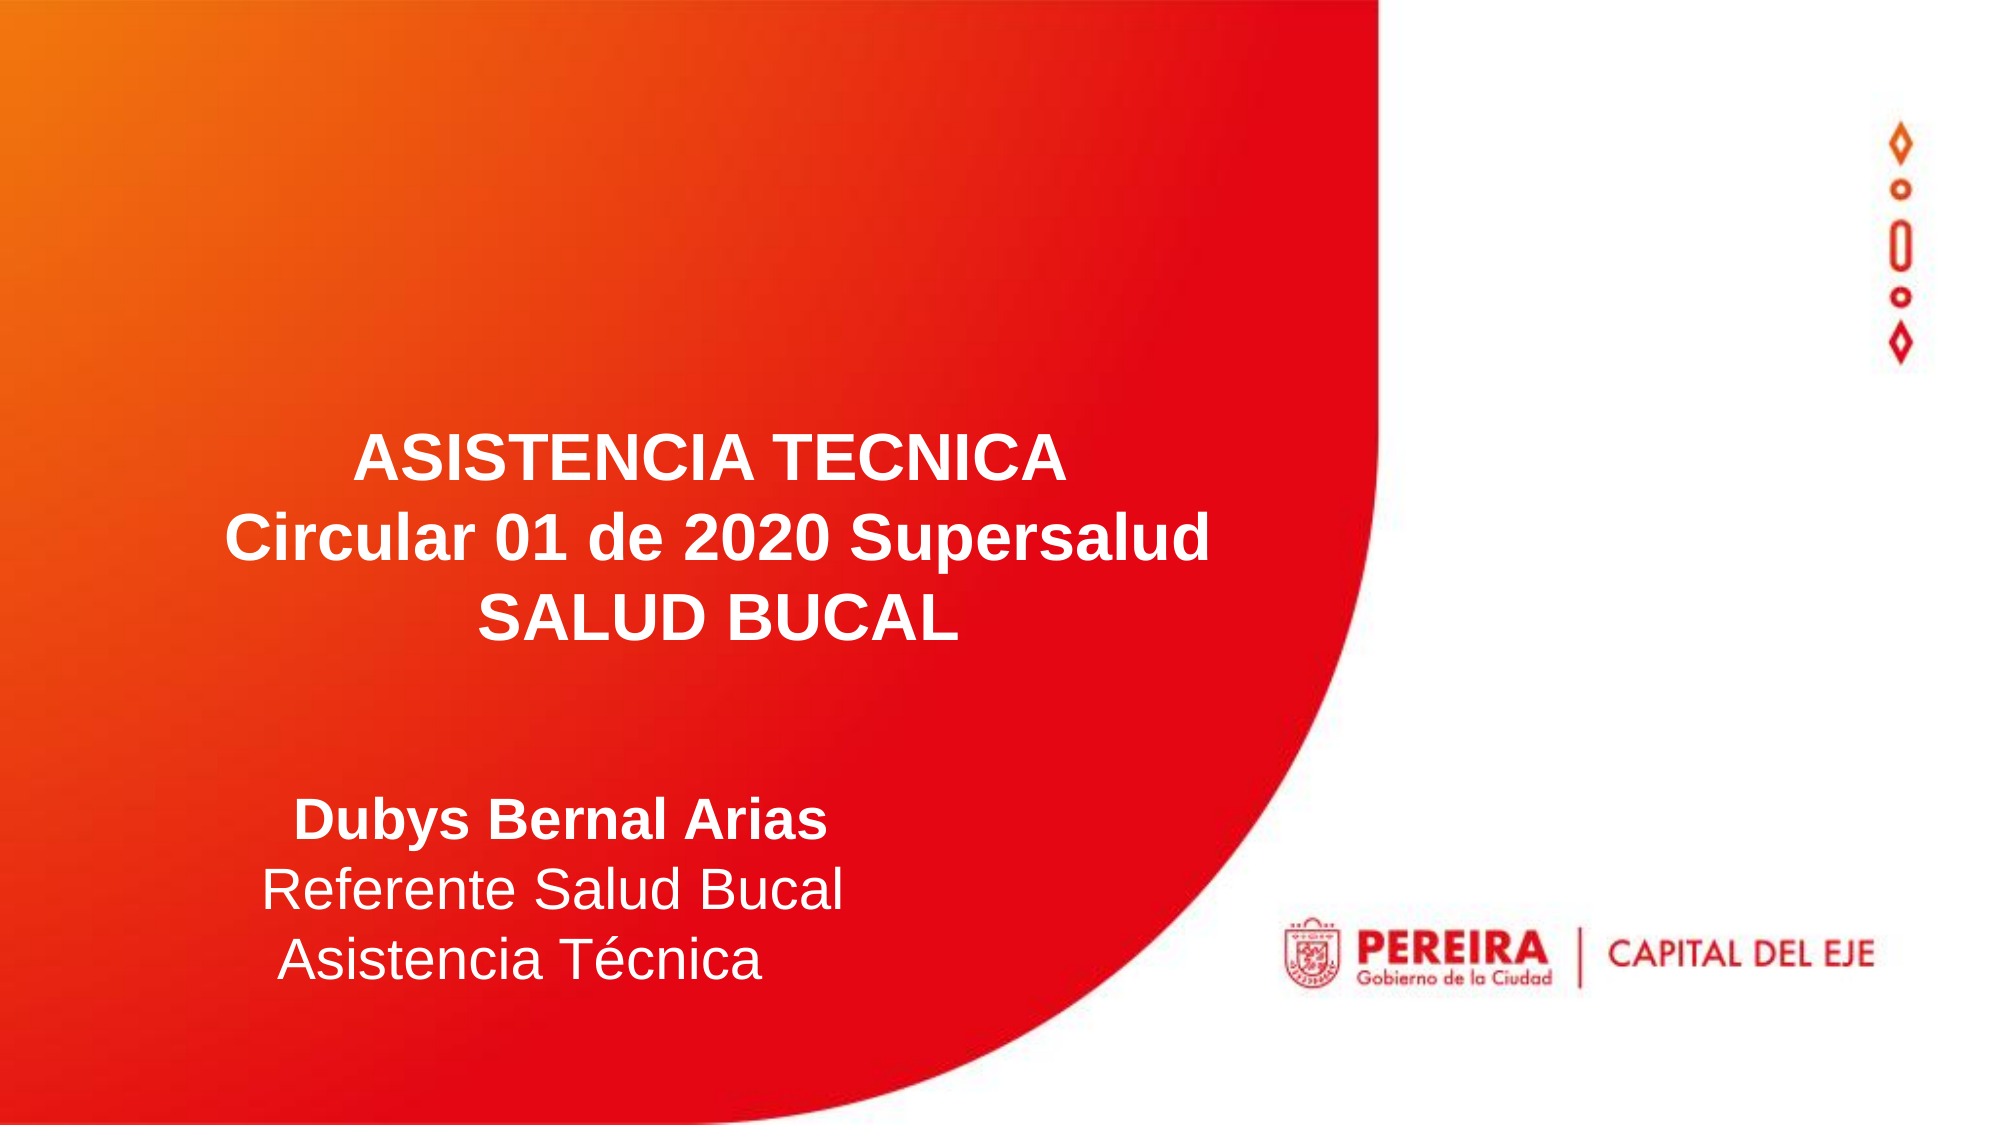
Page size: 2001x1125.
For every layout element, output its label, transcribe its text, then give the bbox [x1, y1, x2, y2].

text_box Dubys Bernal Arias Referente Salud Bucal Asistencia Técnica [246, 773, 877, 999]
text_box ASISTENCIA TECNICA Circular 01 de 2020 Supersalud SALUD BUCAL [154, 406, 1284, 661]
picture [0, 0, 2001, 1125]
